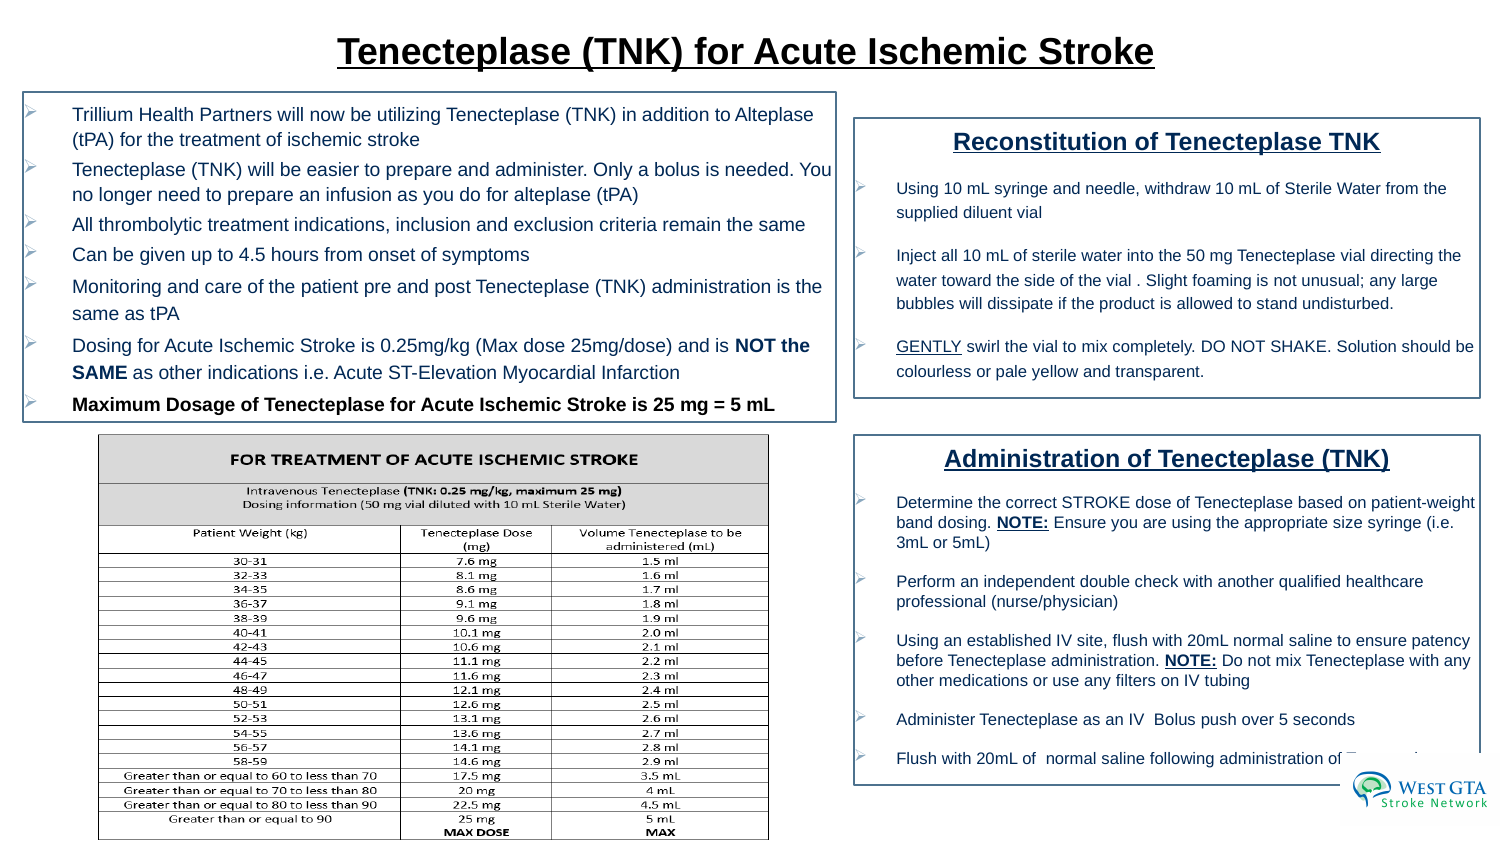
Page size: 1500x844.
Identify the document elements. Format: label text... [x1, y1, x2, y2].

picture [1340, 752, 1500, 826]
picture [97, 433, 772, 842]
text_box Tenecteplase (TNK) for Acute Ischemic Stroke [322, 19, 1180, 80]
text_box Trillium Health Partners will now be utilizing Tenecteplase (TNK) in addition to Alteplase (tPA) for the treatment of ischemic stroke Tenecteplase (TNK) will be easier to prepare and administer. Only a bolus is needed. You no longer need to prepare an infusion as you do for alteplase (tPA) All thrombolytic treatment indications, inclusion and exclusion criteria remain the same Can be given up to 4.5 hours from onset of symptoms Monitoring and care of the patient pre and post Tenecteplase (TNK) administration is the same as tPA Dosing for Acute Ischemic Stroke is 0.25mg/kg (Max dose 25mg/dose) and is NOT the SAME as other indications i.e. Acute ST-Elevation Myocardial Infarction Maximum Dosage of Tenecteplase for Acute Ischemic Stroke is 25 mg = 5 mL [23, 92, 837, 422]
text_box Administration of Tenecteplase (TNK) Determine the correct STROKE dose of Tenecteplase based on patient-weight band dosing. NOTE: Ensure you are using the appropriate size syringe (i.e. 3mL or 5mL) Perform an independent double check with another qualified healthcare professional (nurse/physician) Using an established IV site, flush with 20mL normal saline to ensure patency before Tenecteplase administration. NOTE: Do not mix Tenecteplase with any other medications or use any filters on IV tubing Administer Tenecteplase as an IV Bolus push over 5 seconds Flush with 20mL of normal saline following administration of Tenecteplase [854, 435, 1481, 786]
list Reconstitution of Tenecteplase TNK Using 10 mL syringe and needle, withdraw 10 mL of Sterile Water from the supplied diluent vial Inject all 10 mL of sterile water into the 50 mg Tenecteplase vial directing the water toward the side of the vial . Slight foaming is not unusual; any large bubbles will dissipate if the product is allowed to stand undisturbed. GENTLY swirl the vial to mix completely. DO NOT SHAKE. Solution should be colourless or pale yellow and transparent. [854, 117, 1481, 398]
